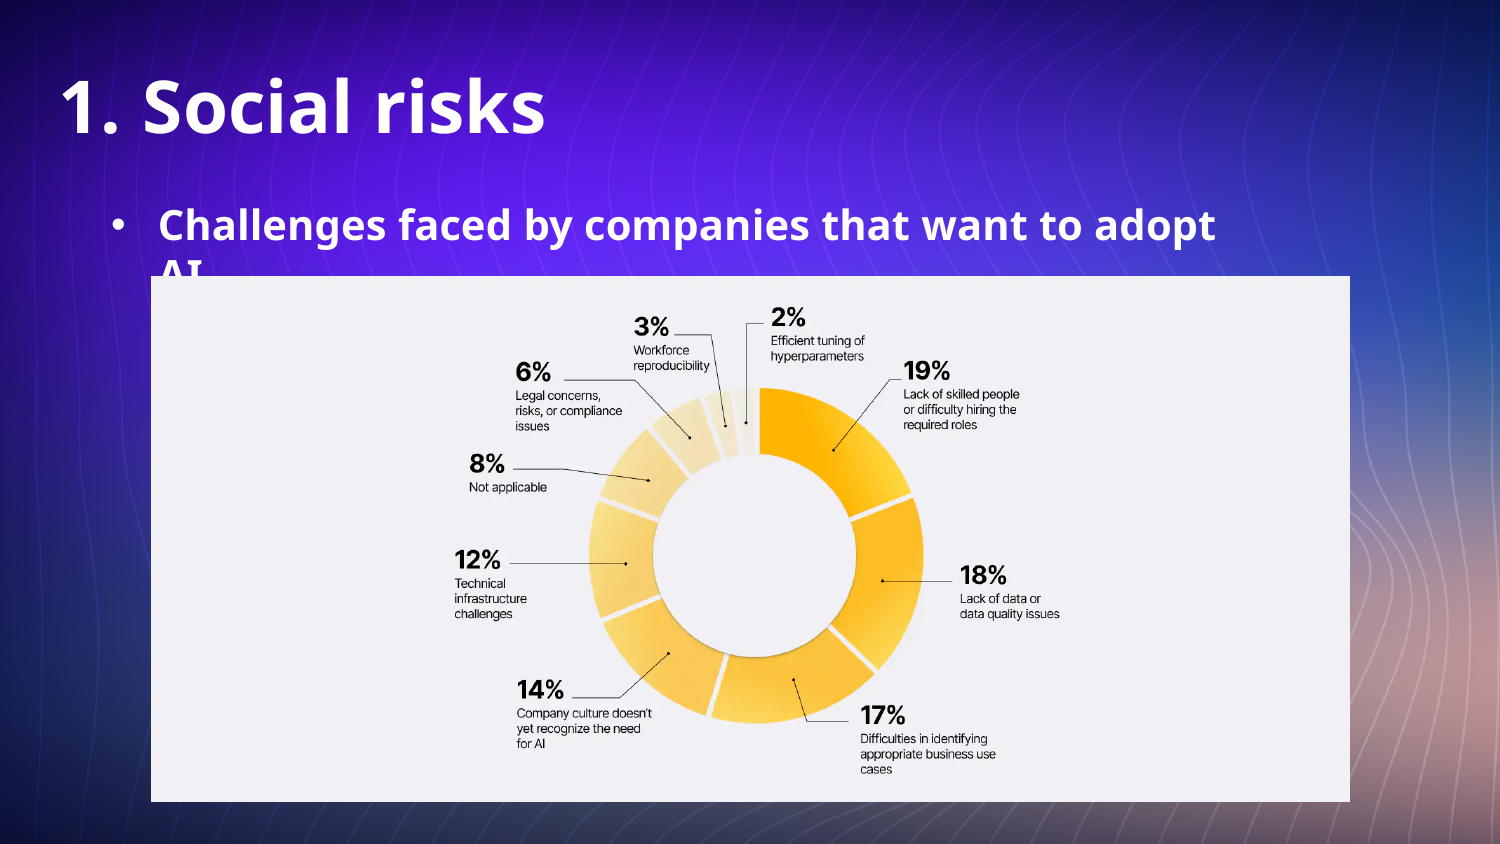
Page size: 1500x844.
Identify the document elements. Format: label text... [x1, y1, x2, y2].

subtitle Challenges faced by companies that want to adopt AI [96, 183, 1233, 776]
title Social risks [43, 45, 996, 165]
picture [0, 0, 1500, 844]
